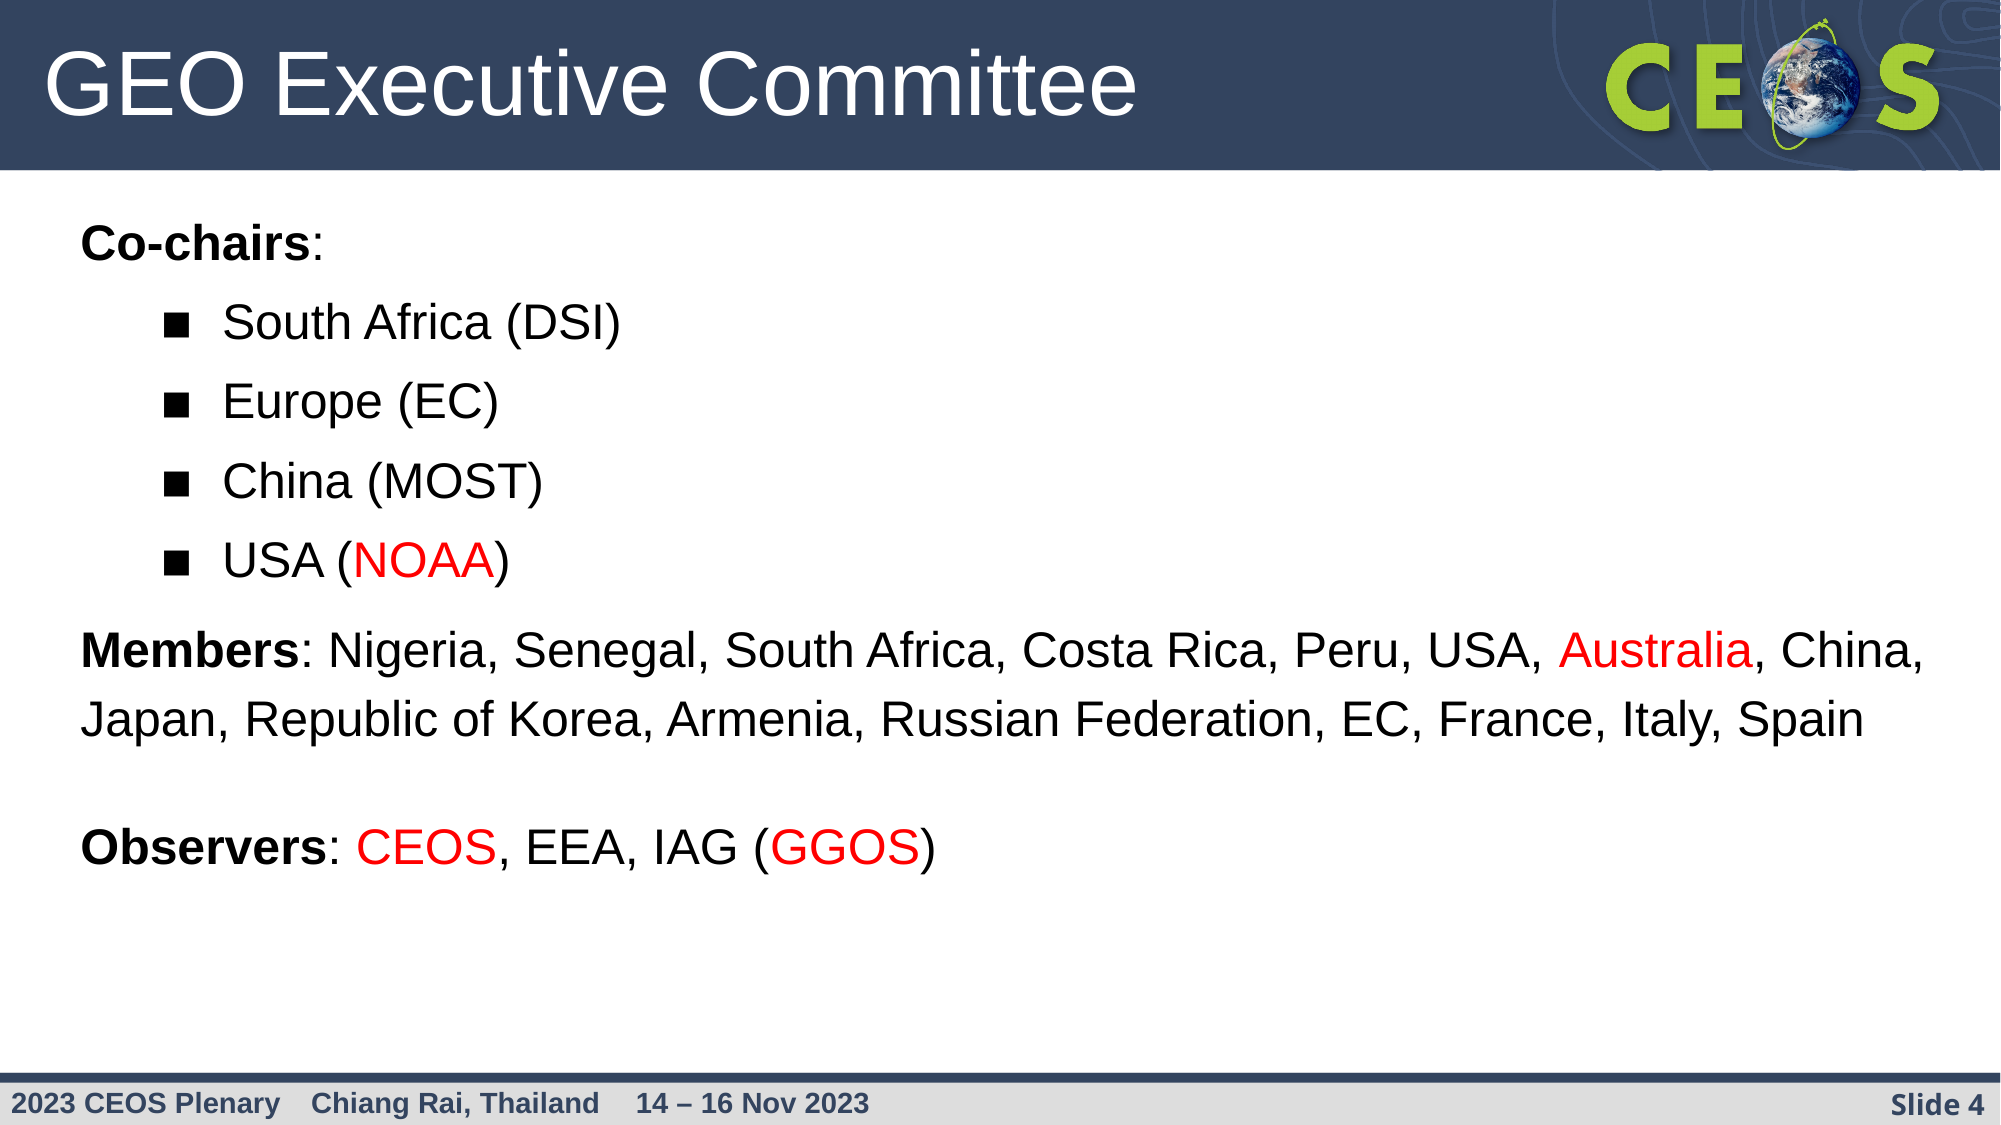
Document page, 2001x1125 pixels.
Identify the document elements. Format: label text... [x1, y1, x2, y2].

title GEO Executive Committee [28, 28, 1569, 157]
list Co-chairs: South Africa (DSI) Europe (EC) China (MOST) USA (NOAA) Members: Nigeria, Senegal, South Africa, Costa Rica, Peru, USA, Australia, China, Japan, Republic of Korea, Armenia, Russian Federation, EC, France, Italy, Spain Observers: CEOS, EEA, IAG (GGOS) [57, 193, 1943, 959]
picture [1606, 18, 1939, 150]
